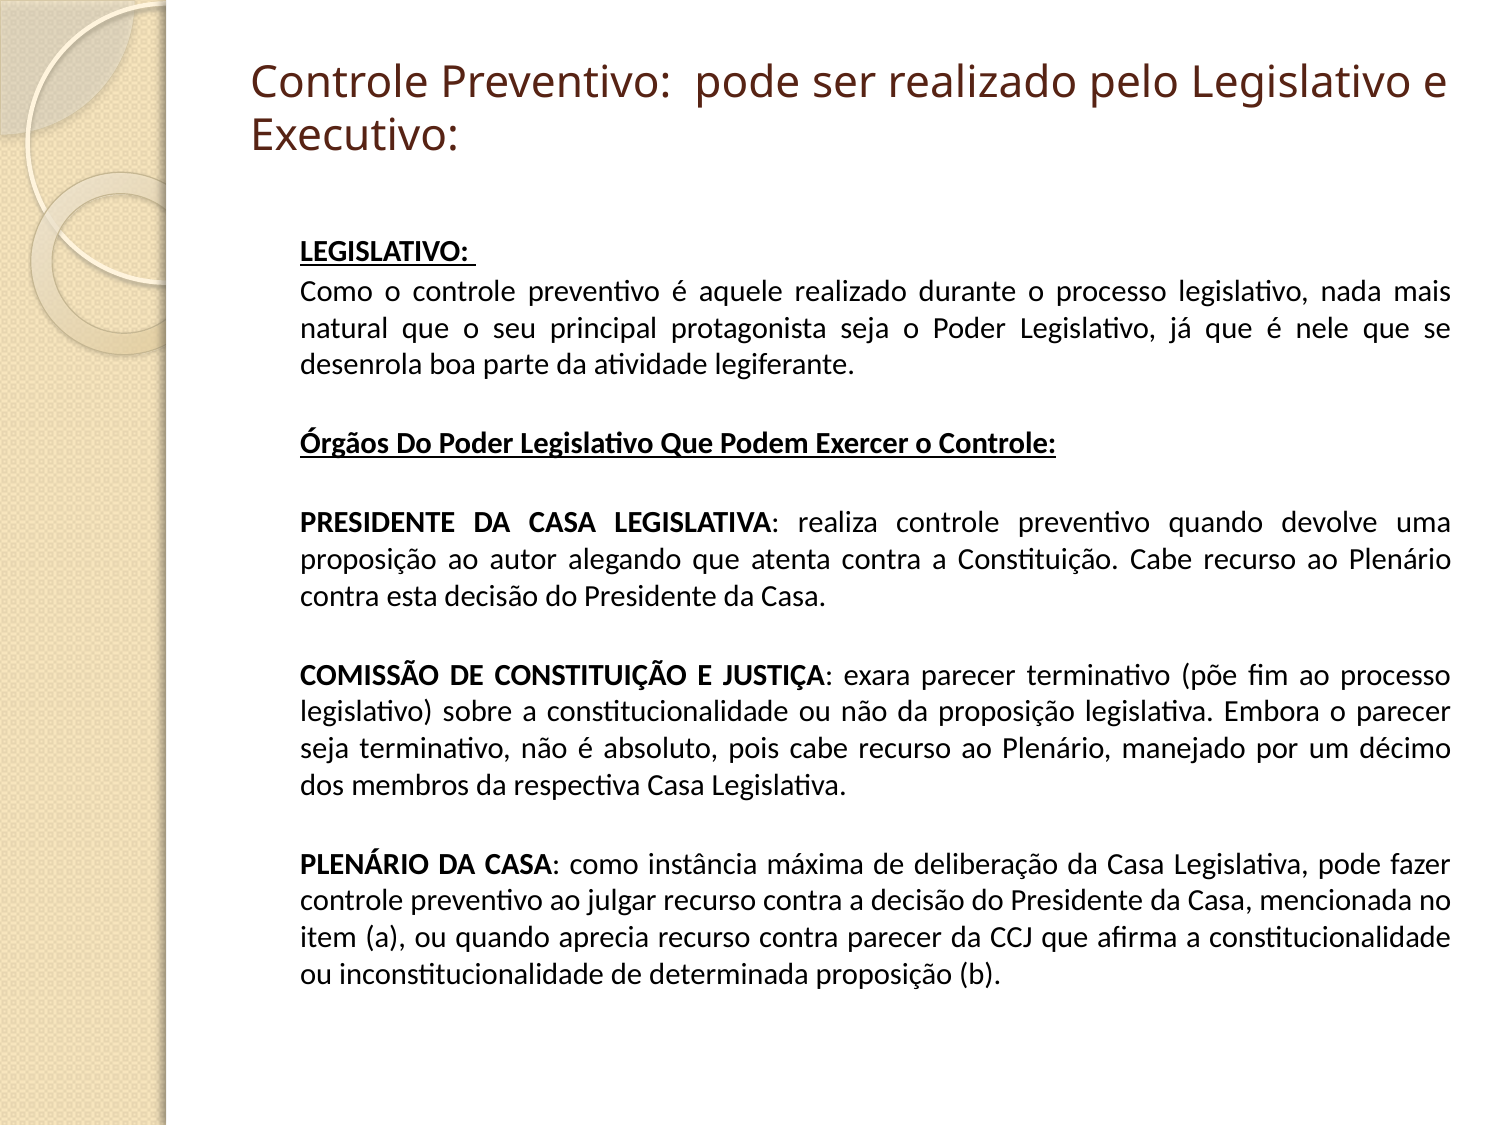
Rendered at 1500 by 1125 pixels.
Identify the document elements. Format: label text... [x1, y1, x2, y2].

title Controle Preventivo: pode ser realizado pelo Legislativo e Executivo: [235, 45, 1466, 184]
list LEGISLATIVO: Como o controle preventivo é aquele realizado durante o processo legislativo, nada mais natural que o seu principal protagonista seja o Poder Legislativo, já que é nele que se desenrola boa parte da atividade legiferante. Órgãos Do Poder Legislativo Que Podem Exercer o Controle: PRESIDENTE DA CASA LEGISLATIVA: realiza controle preventivo quando devolve uma proposição ao autor alegando que atenta contra a Constituição. Cabe recurso ao Plenário contra esta decisão do Presidente da Casa. COMISSÃO DE CONSTITUIÇÃO E JUSTIÇA: exara parecer terminativo (põe fim ao processo legislativo) sobre a constitucionalidade ou não da proposição legislativa. Embora o parecer seja terminativo, não é absoluto, pois cabe recurso ao Plenário, manejado por um décimo dos membros da respectiva Casa Legislativa. PLENÁRIO DA CASA: como instância máxima de deliberação da Casa Legislativa, pode fazer controle preventivo ao julgar recurso contra a decisão do Presidente da Casa, mencionada no item (a), ou quando aprecia recurso contra parecer da CCJ que afirma a constitucionalidade ou inconstitucionalidade de determinada proposição (b). [230, 184, 1466, 1025]
